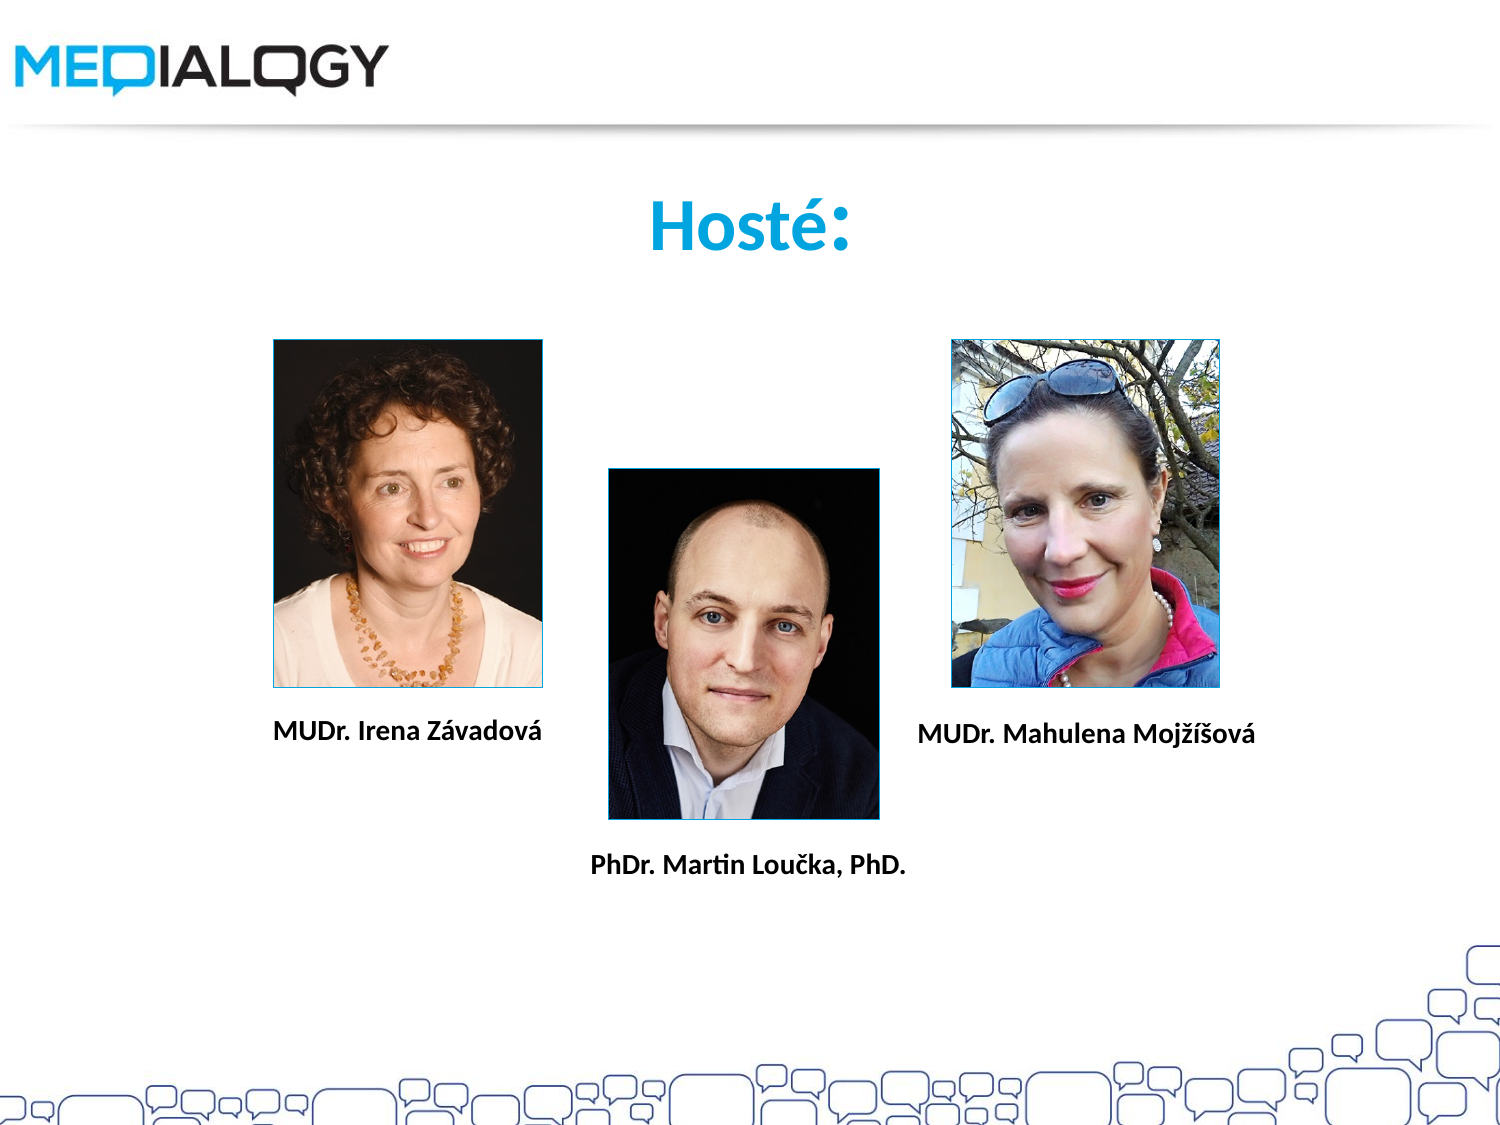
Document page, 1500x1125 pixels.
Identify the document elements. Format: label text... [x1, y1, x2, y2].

text_box MUDr. Irena Závadová [187, 704, 602, 754]
text_box PhDr. Martin Loučka, PhD. [511, 837, 987, 888]
title Hosté: [76, 149, 1427, 279]
text_box MUDr. Mahulena Mojžíšová [884, 707, 1317, 757]
picture [0, 0, 1500, 1125]
